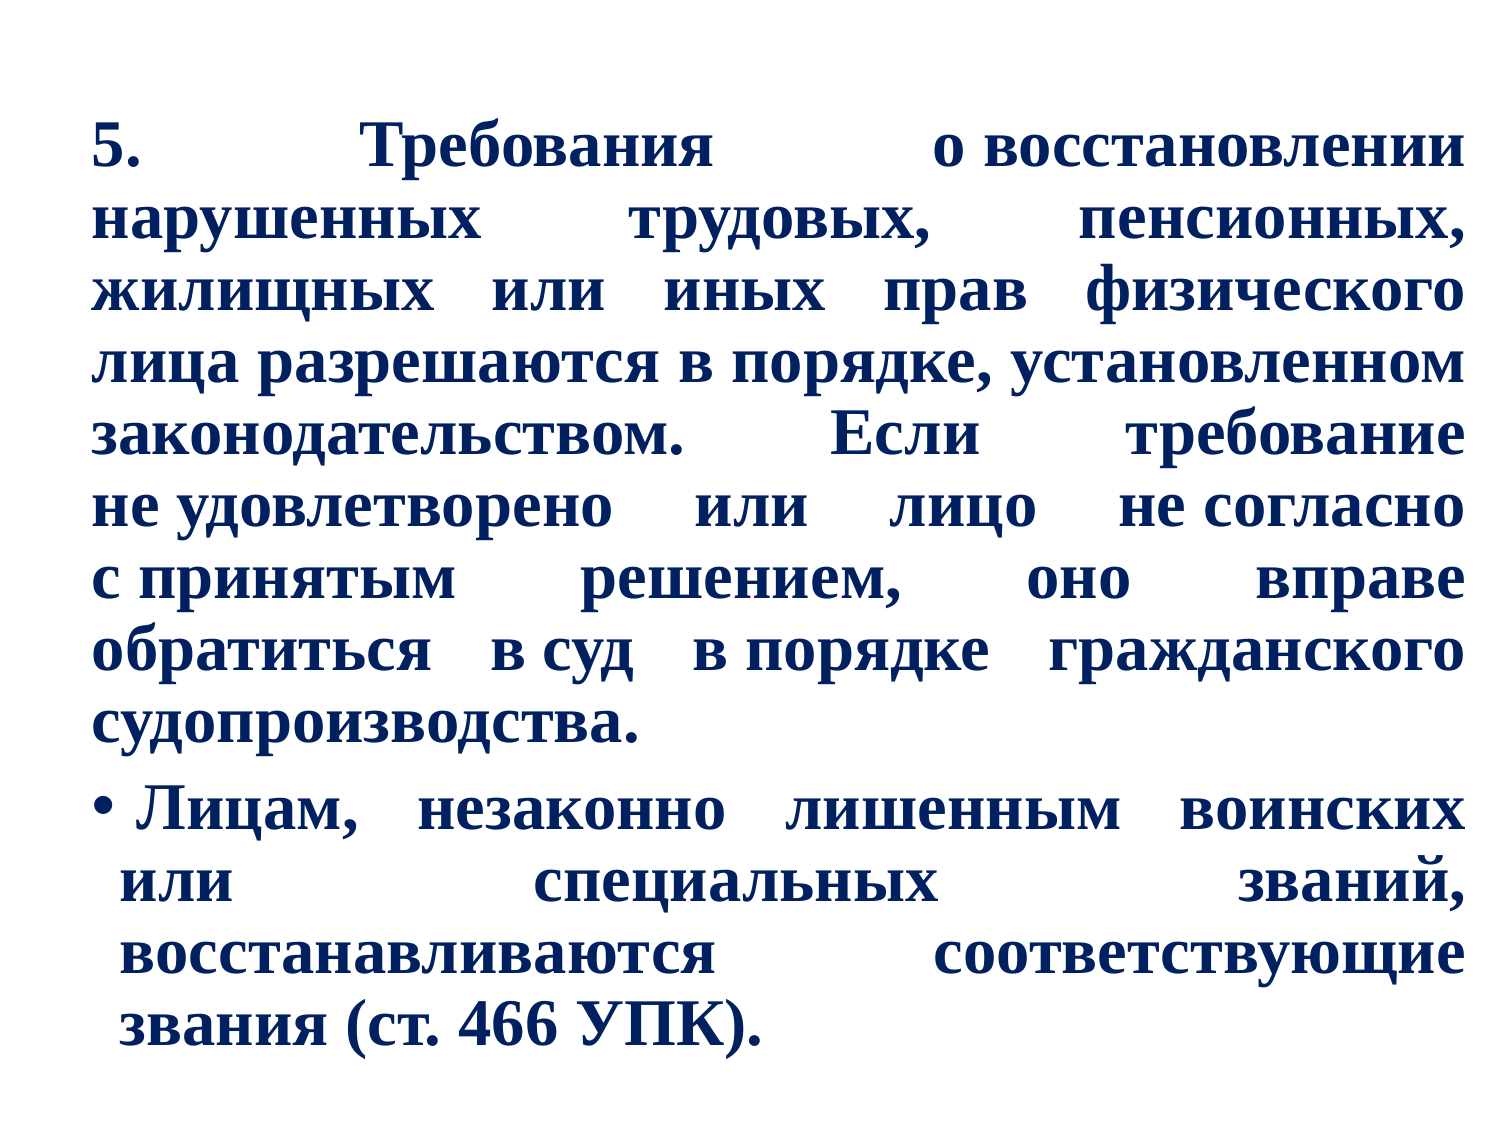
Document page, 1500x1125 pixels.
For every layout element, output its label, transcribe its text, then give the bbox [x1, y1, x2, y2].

list 5. Требования о восстановлении нарушенных трудовых, пенсионных, жилищных или иных прав физического лица разрешаются в порядке, установленном законодательством. Если требование не удовлетворено или лицо не согласно с принятым решением, оно вправе обратиться в суд в порядке гражданского судопроизводства. Лицам, незаконно лишенным воинских или специальных званий, восстанавливаются соответствующие звания (ст. 466 УПК). [76, 101, 1483, 1118]
